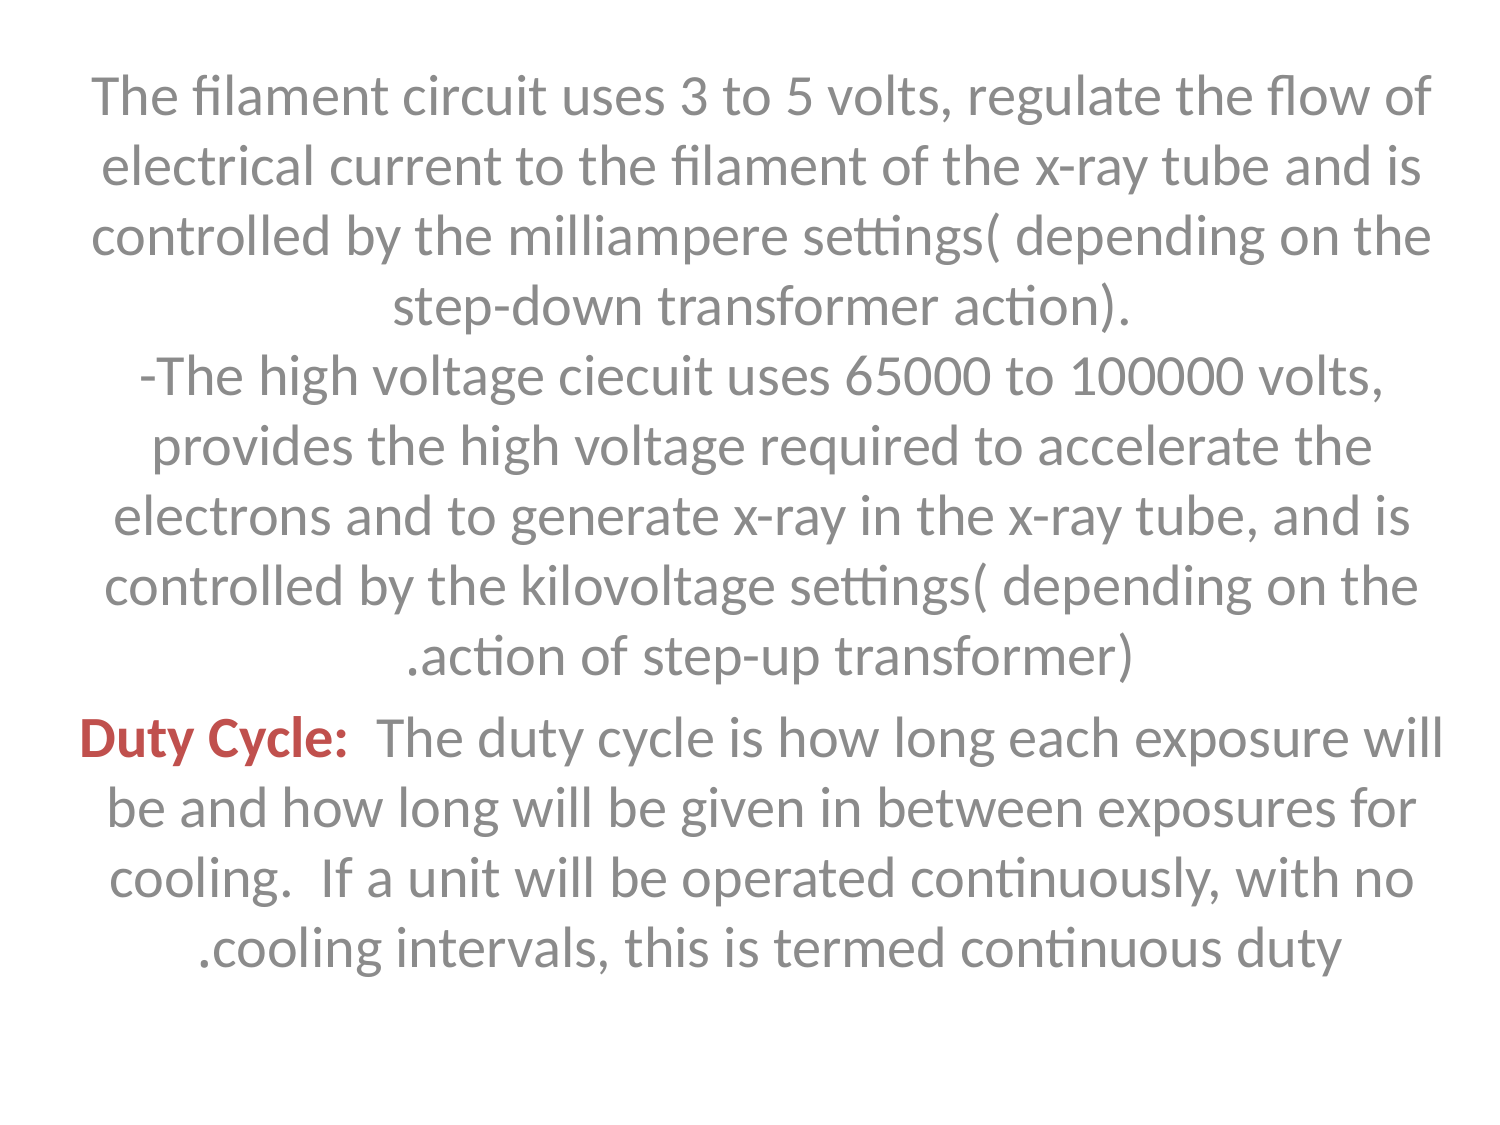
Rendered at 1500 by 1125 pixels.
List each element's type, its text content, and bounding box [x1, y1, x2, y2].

subtitle The filament circuit uses 3 to 5 volts, regulate the flow of electrical current to the filament of the x-ray tube and is controlled by the milliampere settings( depending on the step-down transformer action). -The high voltage ciecuit uses 65000 to 100000 volts, provides the high voltage required to accelerate the electrons and to generate x-ray in the x-ray tube, and is controlled by the kilovoltage settings( depending on the action of step-up transformer). Duty Cycle: The duty cycle is how long each exposure will be and how long will be given in between exposures for cooling. If a unit will be operated continuously, with no cooling intervals, this is termed continuous duty. [62, 50, 1463, 1088]
